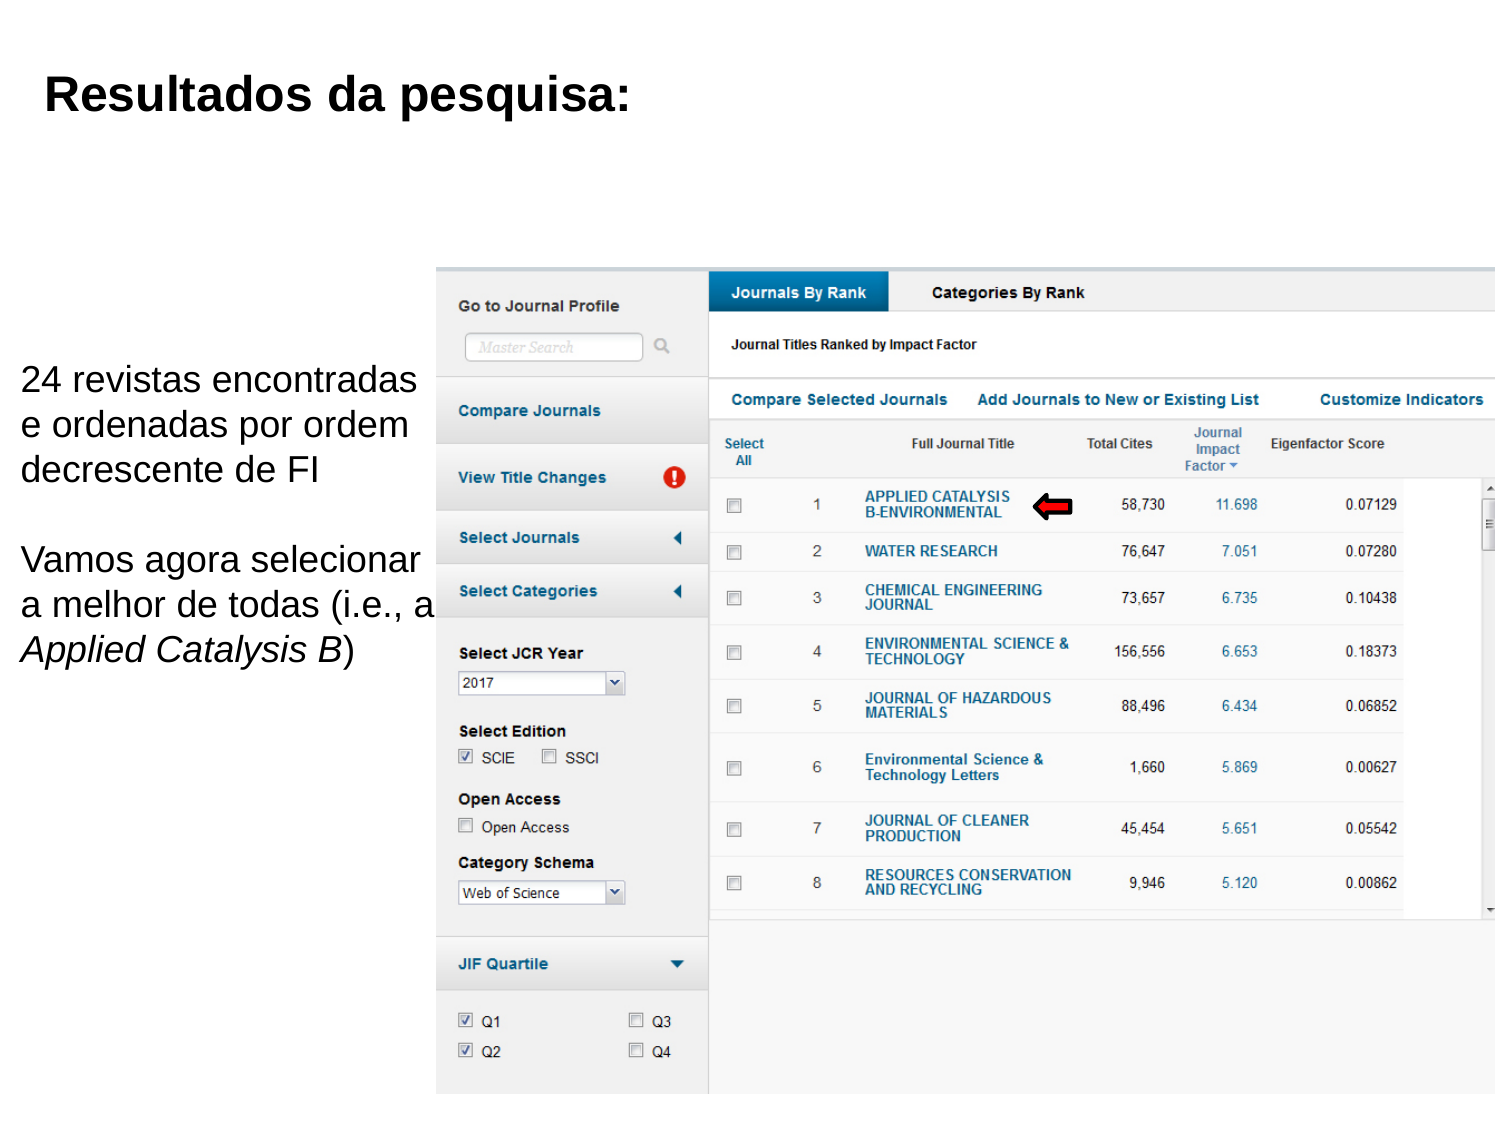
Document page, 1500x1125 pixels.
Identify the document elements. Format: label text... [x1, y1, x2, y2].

text_box 24 revistas encontradas e ordenadas por ordem decrescente de FI Vamos agora selecionar a melhor de todas (i.e., a Applied Catalysis B) [5, 347, 431, 678]
text_box Resultados da pesquisa: [29, 54, 798, 130]
picture [436, 266, 1495, 1095]
